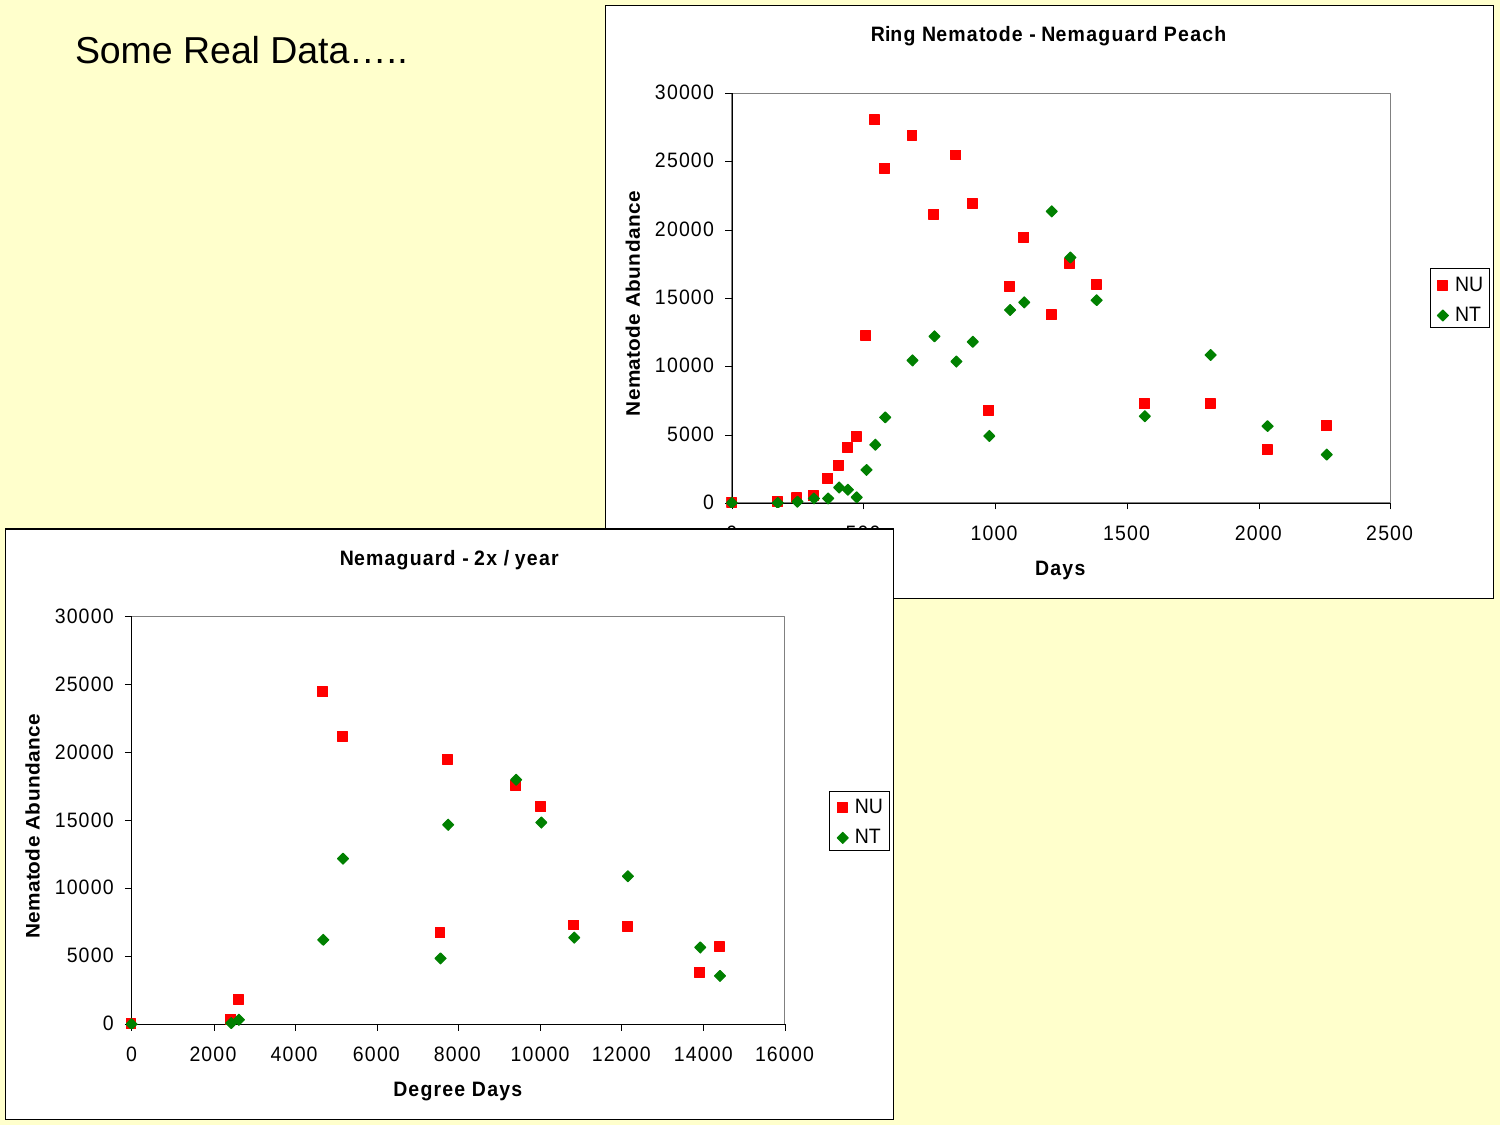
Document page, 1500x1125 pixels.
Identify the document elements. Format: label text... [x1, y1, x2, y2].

picture [0, 0, 1500, 1125]
text_box Some Real Data….. [60, 18, 423, 79]
